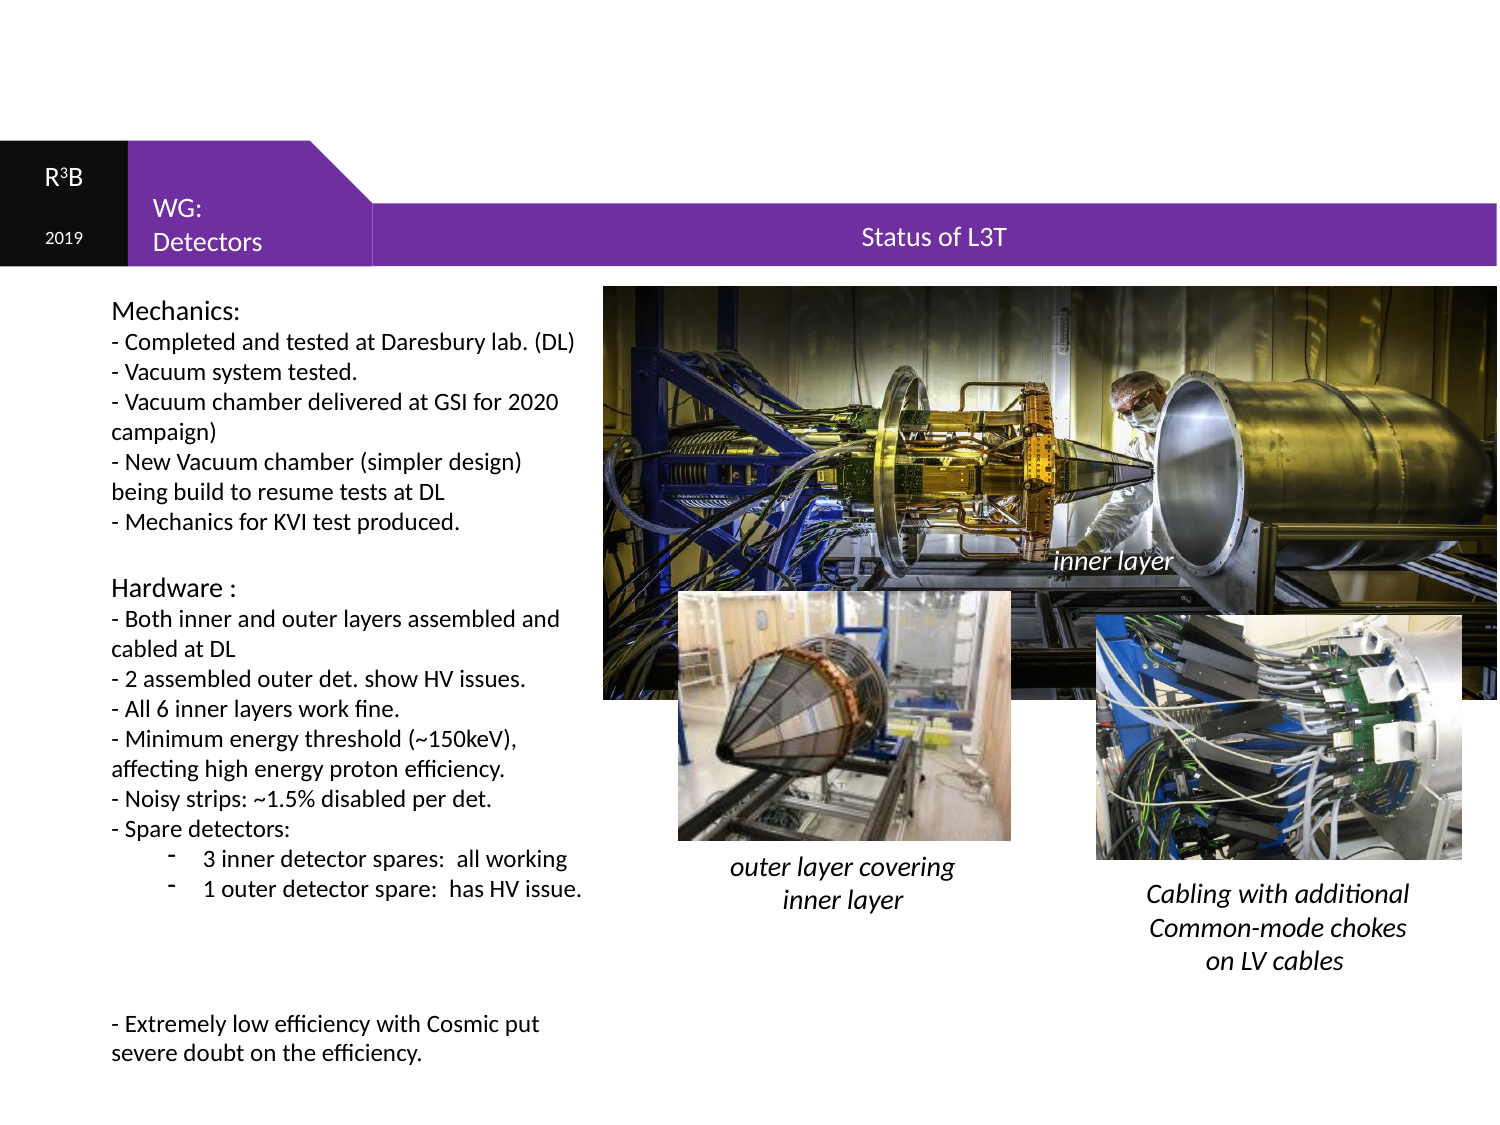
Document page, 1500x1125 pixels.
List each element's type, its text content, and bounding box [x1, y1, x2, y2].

text_box R3B 2019 [0, 140, 127, 267]
text_box WG: Detectors [141, 183, 338, 263]
text_box Mechanics: - Completed and tested at Daresbury lab. (DL) - Vacuum system tested. - Vacuum chamber delivered at GSI for 2020 campaign) - New Vacuum chamber (simpler design) being build to resume tests at DL - Mechanics for KVI test produced. Hardware : - Both inner and outer layers assembled and cabled at DL - 2 assembled outer det. show HV issues. - All 6 inner layers work fine. - Minimum energy threshold (~150keV), affecting high energy proton efficiency. - Noisy strips: ~1.5% disabled per det. - Spare detectors: 3 inner detector spares: all working 1 outer detector spare: has HV issue. - Extremely low efficiency with Cosmic put severe doubt on the efficiency. [100, 286, 1497, 1125]
text_box Status of L3T [372, 203, 1497, 267]
text_box [127, 140, 373, 267]
text_box Cabling with additional Common-mode chokes on LV cables [1122, 867, 1434, 984]
text_box outer layer covering inner layer [711, 841, 982, 923]
picture [603, 286, 1497, 860]
